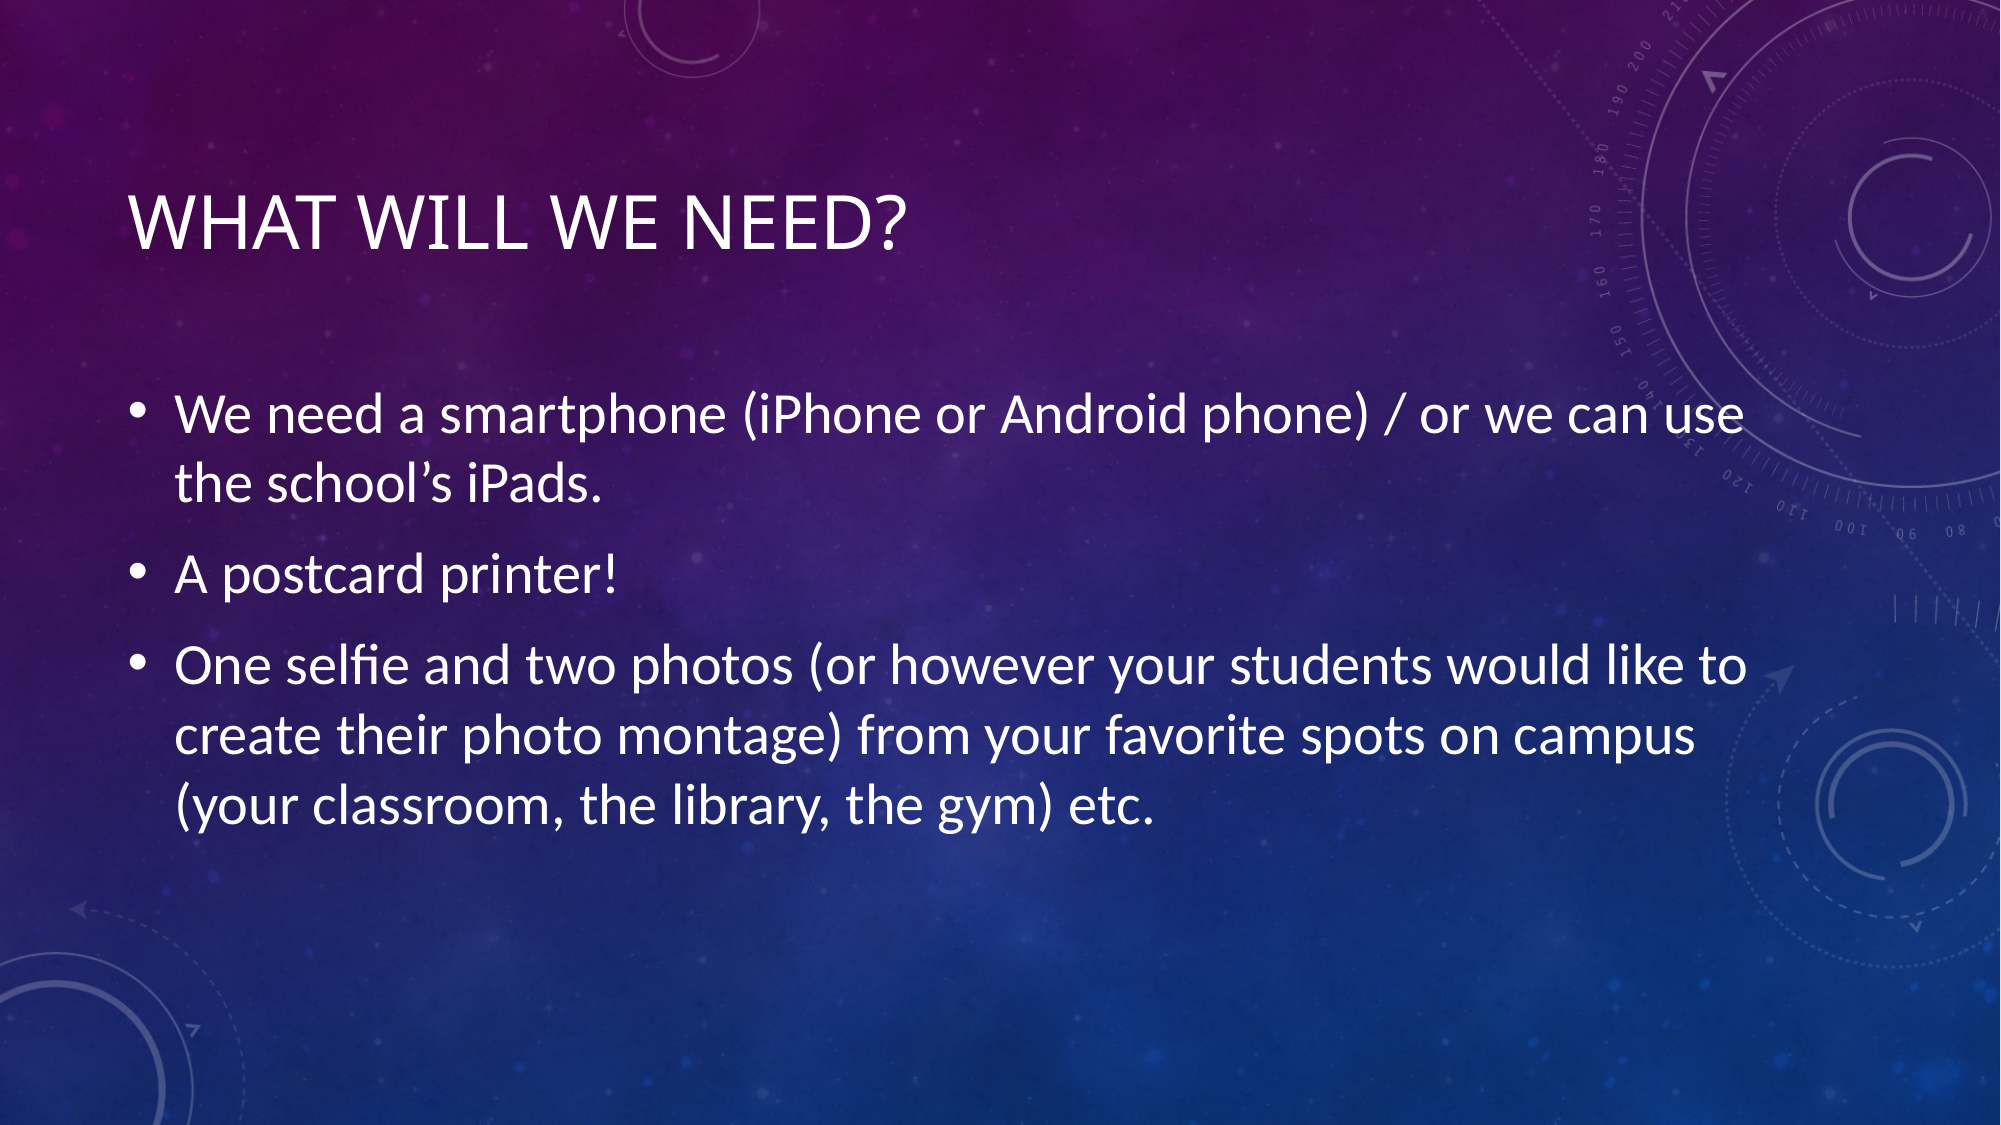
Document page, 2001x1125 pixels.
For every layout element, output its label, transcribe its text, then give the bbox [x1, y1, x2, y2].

title What will we need? [112, 99, 1775, 339]
list We need a smartphone (iPhone or Android phone) / or we can use the school’s iPads. A postcard printer! One selfie and two photos (or however your students would like to create their photo montage) from your favorite spots on campus (your classroom, the library, the gym) etc. [112, 351, 1775, 950]
picture [0, 0, 2001, 1125]
